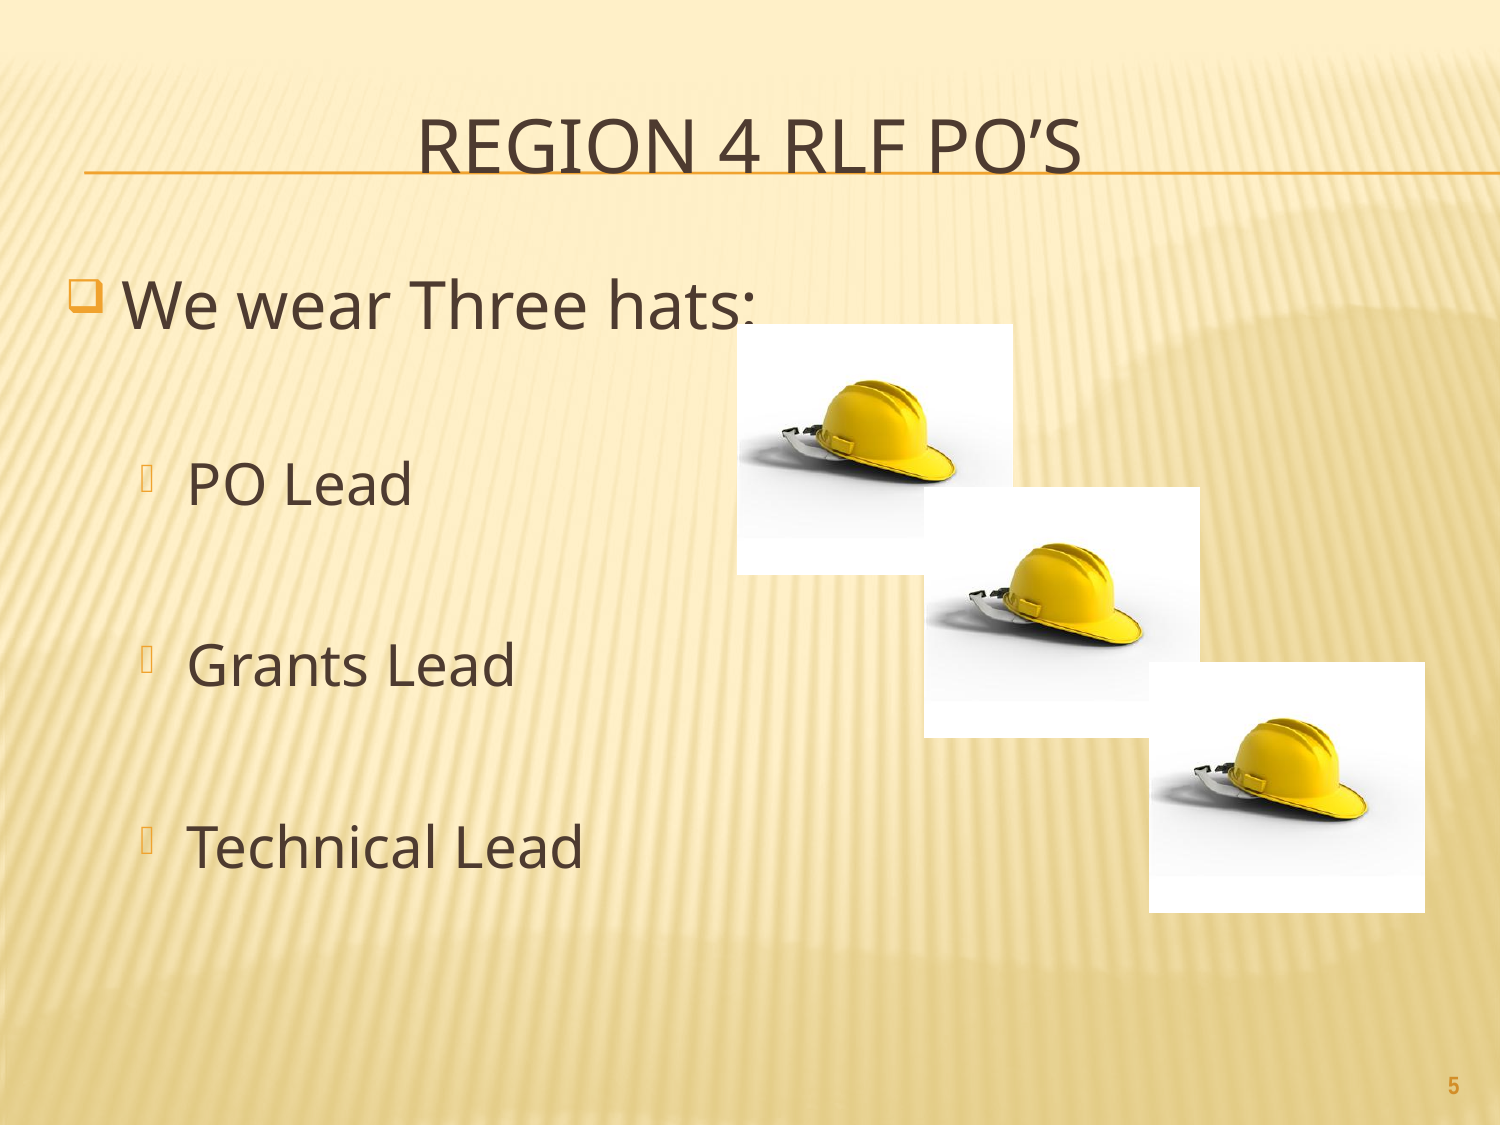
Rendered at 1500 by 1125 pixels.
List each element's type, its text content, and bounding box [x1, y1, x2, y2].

slide_number 5 [1350, 1061, 1475, 1103]
picture [737, 324, 1426, 913]
list We wear Three hats: PO Lead Grants Lead Technical Lead [49, 254, 938, 998]
title Region 4 RLF PO’s [50, 75, 1475, 213]
